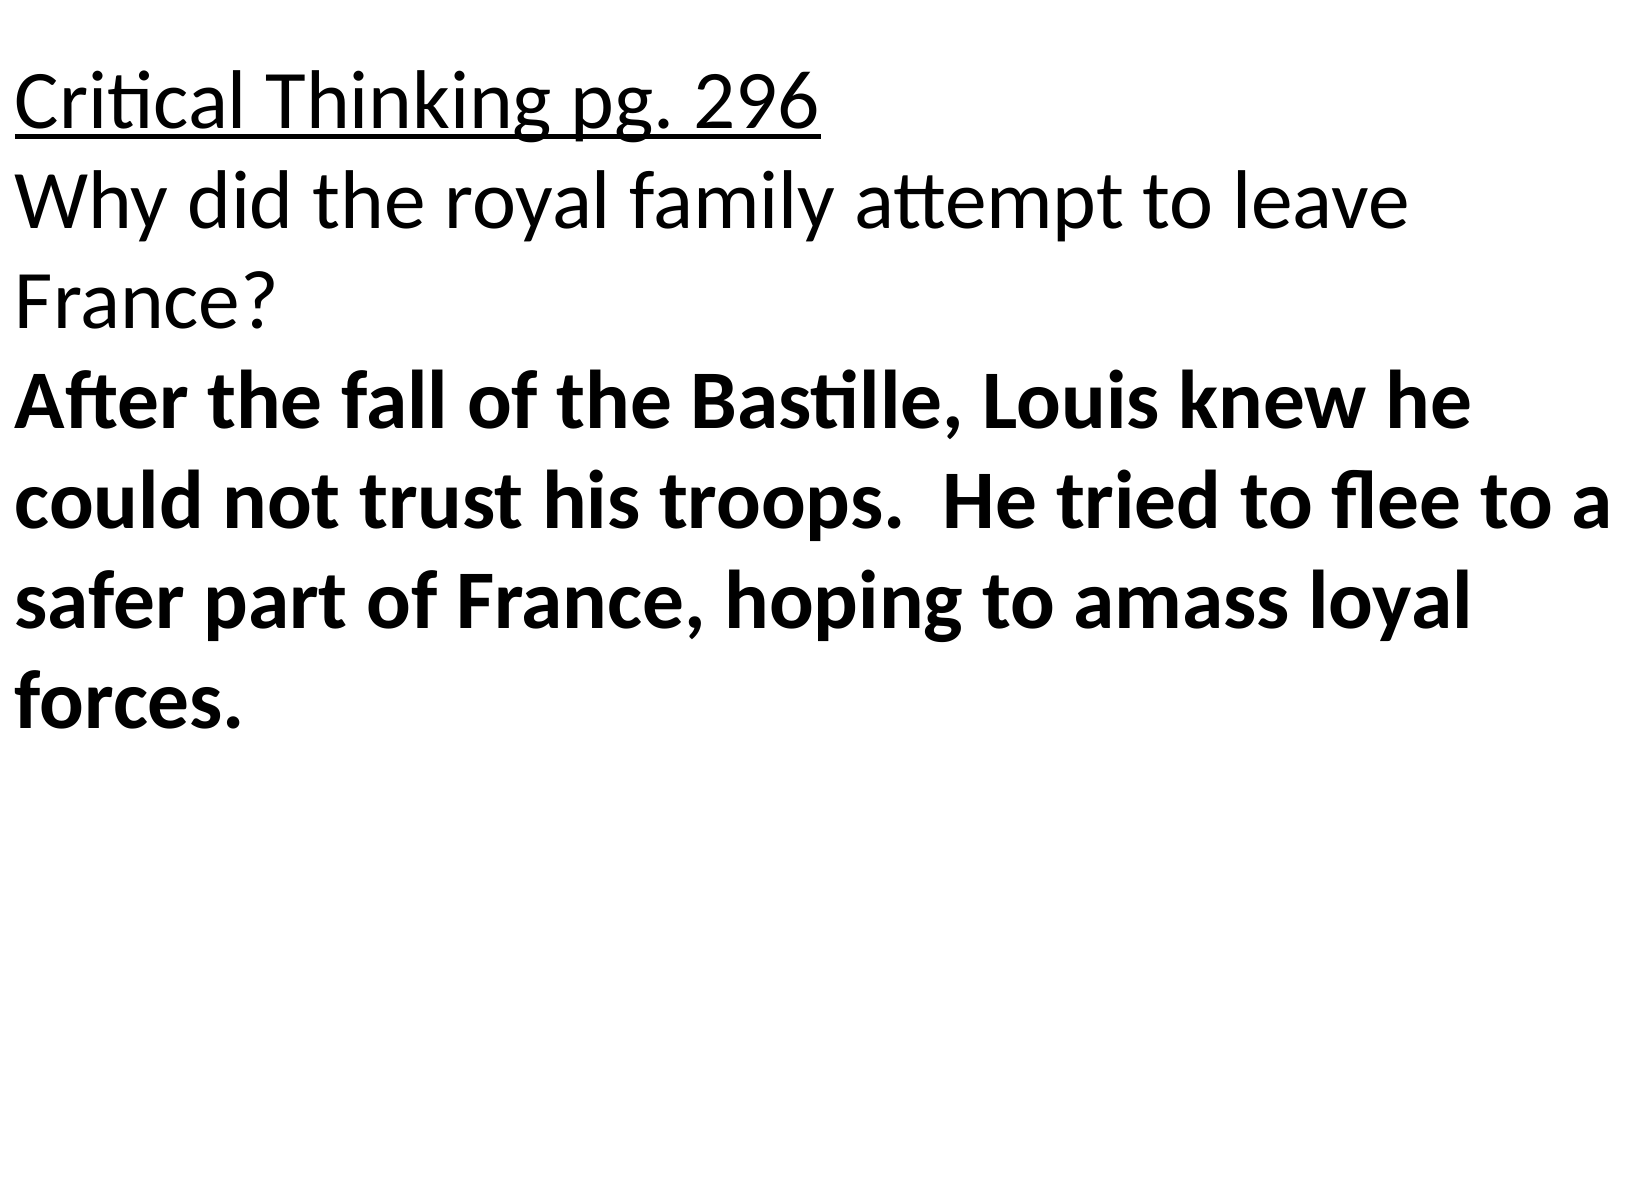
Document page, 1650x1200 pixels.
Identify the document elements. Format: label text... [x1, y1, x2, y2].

text_box Critical Thinking pg. 296 Why did the royal family attempt to leave France? After the fall of the Bastille, Louis knew he could not trust his troops. He tried to flee to a safer part of France, hoping to amass loyal forces. [0, 37, 1650, 753]
